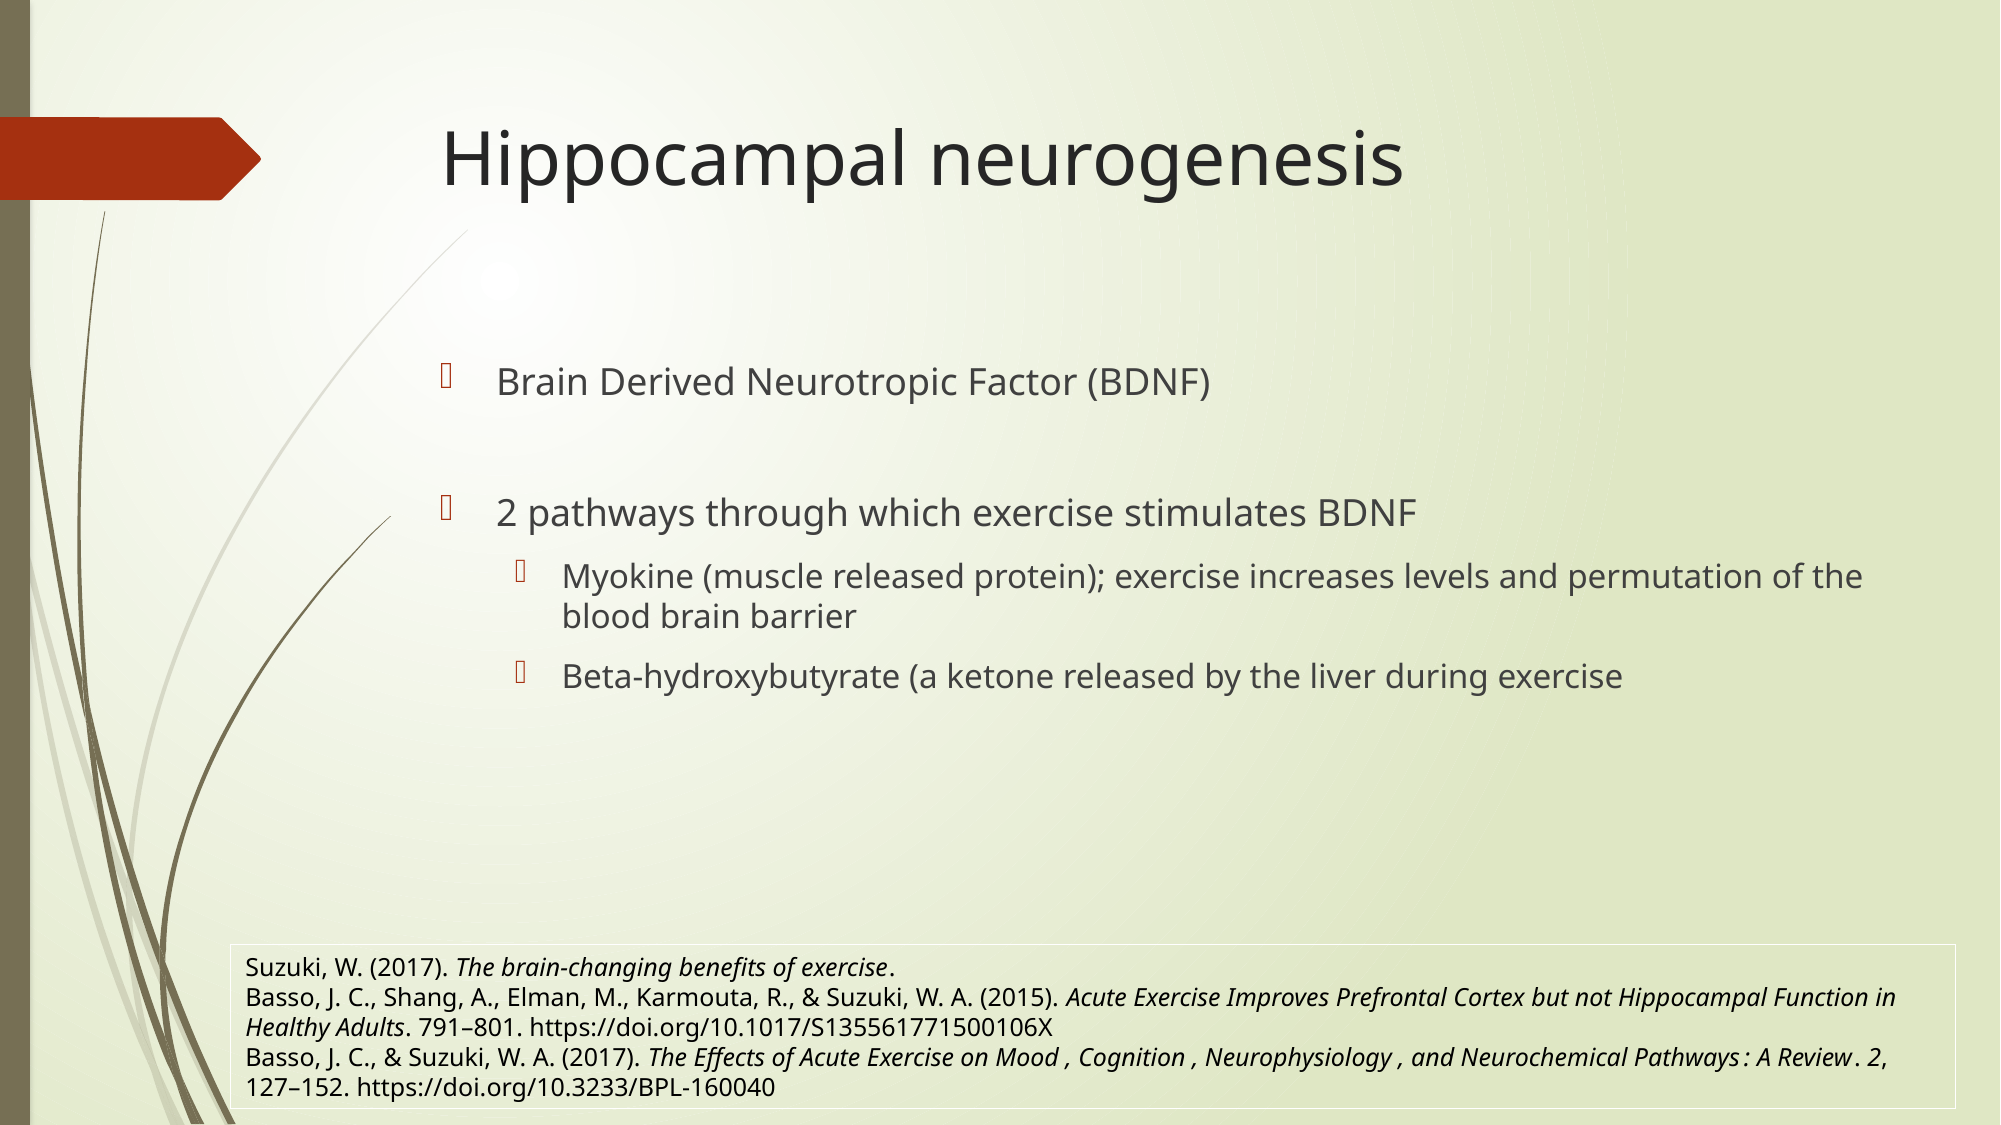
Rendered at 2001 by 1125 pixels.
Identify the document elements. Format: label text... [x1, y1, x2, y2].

list Brain Derived Neurotropic Factor (BDNF) 2 pathways through which exercise stimulates BDNF Myokine (muscle released protein); exercise increases levels and permutation of the blood brain barrier Beta-hydroxybutyrate (a ketone released by the liver during exercise [424, 350, 1888, 944]
title Hippocampal neurogenesis [425, 102, 1888, 313]
text_box Suzuki, W. (2017). The brain-changing benefits of exercise. Basso, J. C., Shang, A., Elman, M., Karmouta, R., & Suzuki, W. A. (2015). Acute Exercise Improves Prefrontal Cortex but not Hippocampal Function in Healthy Adults. 791–801. https://doi.org/10.1017/S135561771500106X Basso, J. C., & Suzuki, W. A. (2017). The Effects of Acute Exercise on Mood , Cognition , Neurophysiology , and Neurochemical Pathways : A Review. 2, 127–152. https://doi.org/10.3233/BPL-160040 [230, 944, 1956, 1109]
